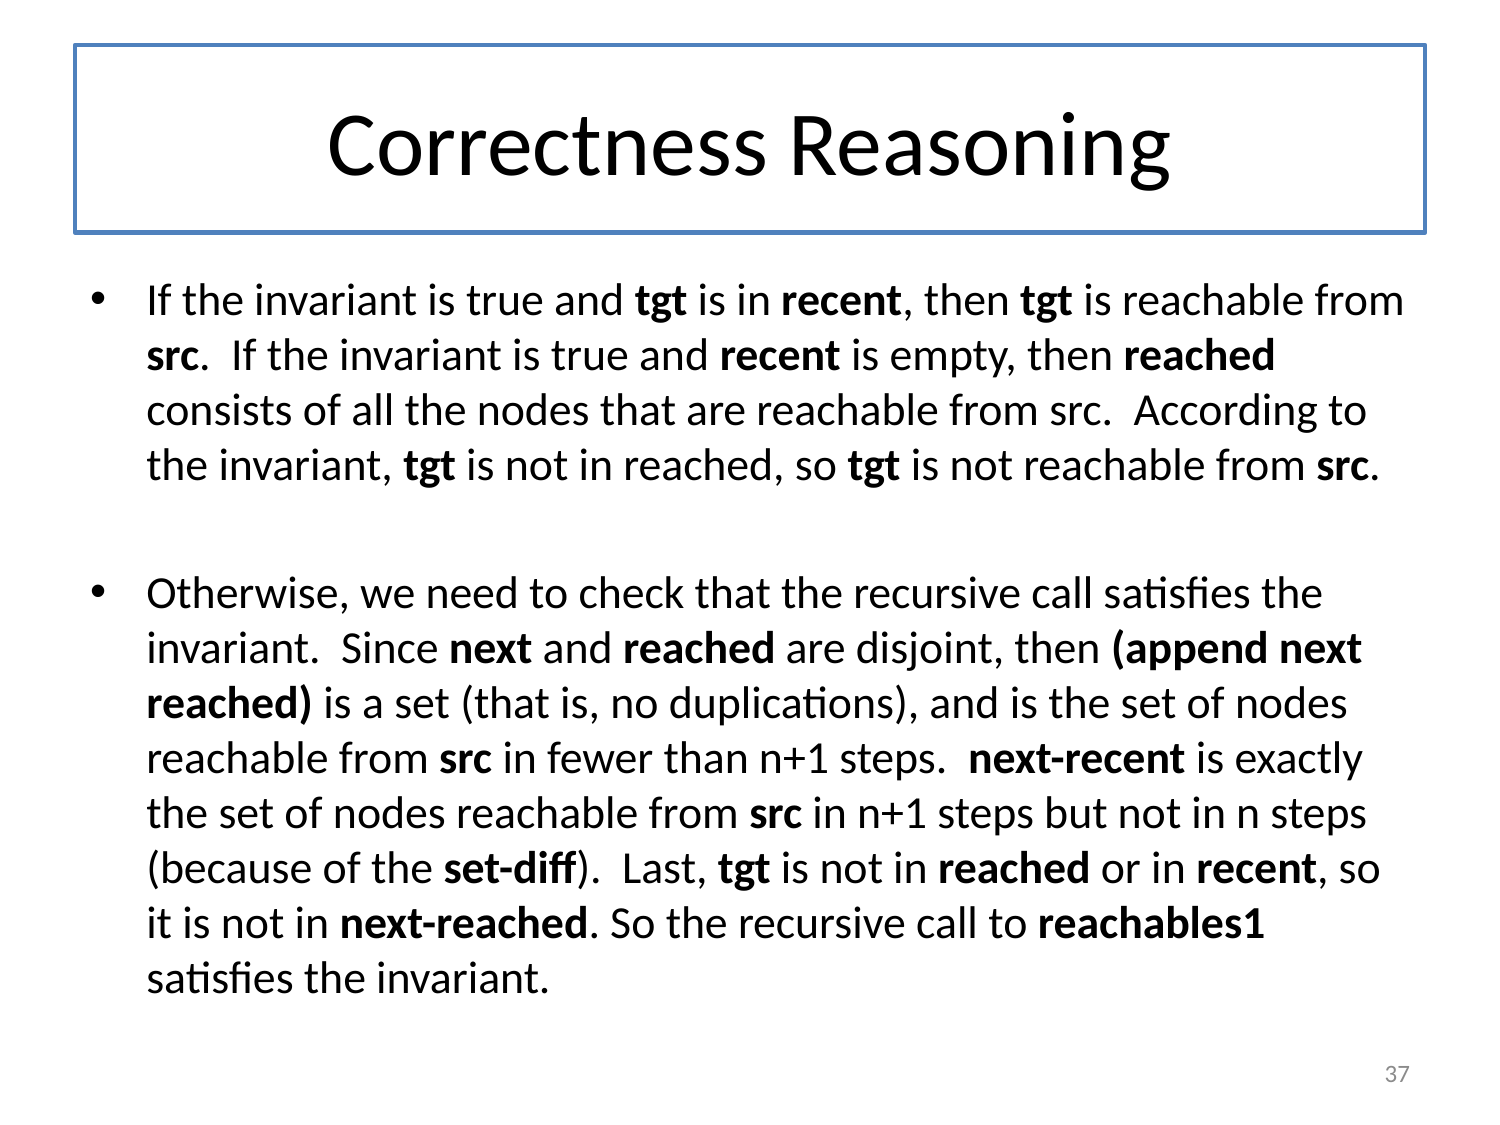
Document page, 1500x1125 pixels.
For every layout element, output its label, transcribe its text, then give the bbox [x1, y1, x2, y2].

slide_number 37 [1074, 1042, 1425, 1103]
title Correctness Reasoning [73, 43, 1427, 235]
list If the invariant is true and tgt is in recent, then tgt is reachable from src. If the invariant is true and recent is empty, then reached consists of all the nodes that are reachable from src. According to the invariant, tgt is not in reached, so tgt is not reachable from src. Otherwise, we need to check that the recursive call satisfies the invariant. Since next and reached are disjoint, then (append next reached) is a set (that is, no duplications), and is the set of nodes reachable from src in fewer than n+1 steps. next-recent is exactly the set of nodes reachable from src in n+1 steps but not in n steps (because of the set-diff). Last, tgt is not in reached or in recent, so it is not in next-reached. So the recursive call to reachables1 satisfies the invariant. [75, 262, 1425, 1005]
